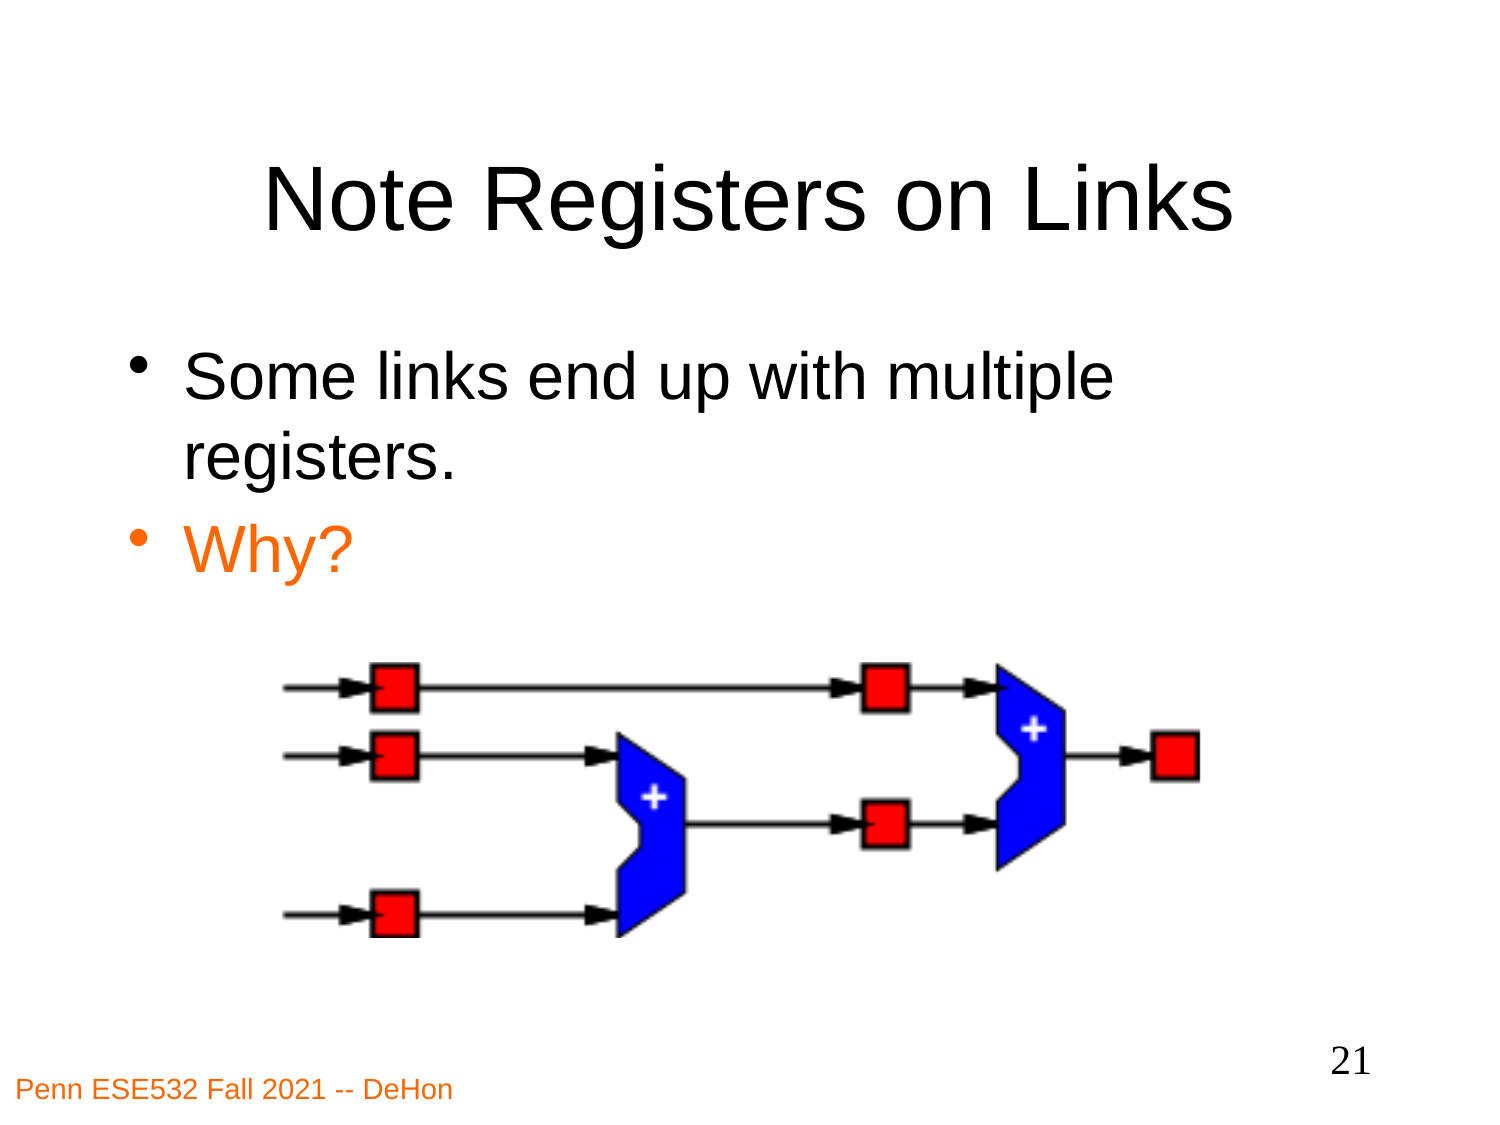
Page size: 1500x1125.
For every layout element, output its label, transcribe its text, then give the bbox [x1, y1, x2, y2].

picture [274, 662, 1201, 938]
title Note Registers on Links [112, 99, 1388, 288]
list Some links end up with multiple registers. Why? [112, 324, 1388, 1001]
slide_number 21 [1074, 1024, 1388, 1101]
slide_number Penn ESE532 Fall 2021 -- DeHon [0, 1062, 688, 1125]
